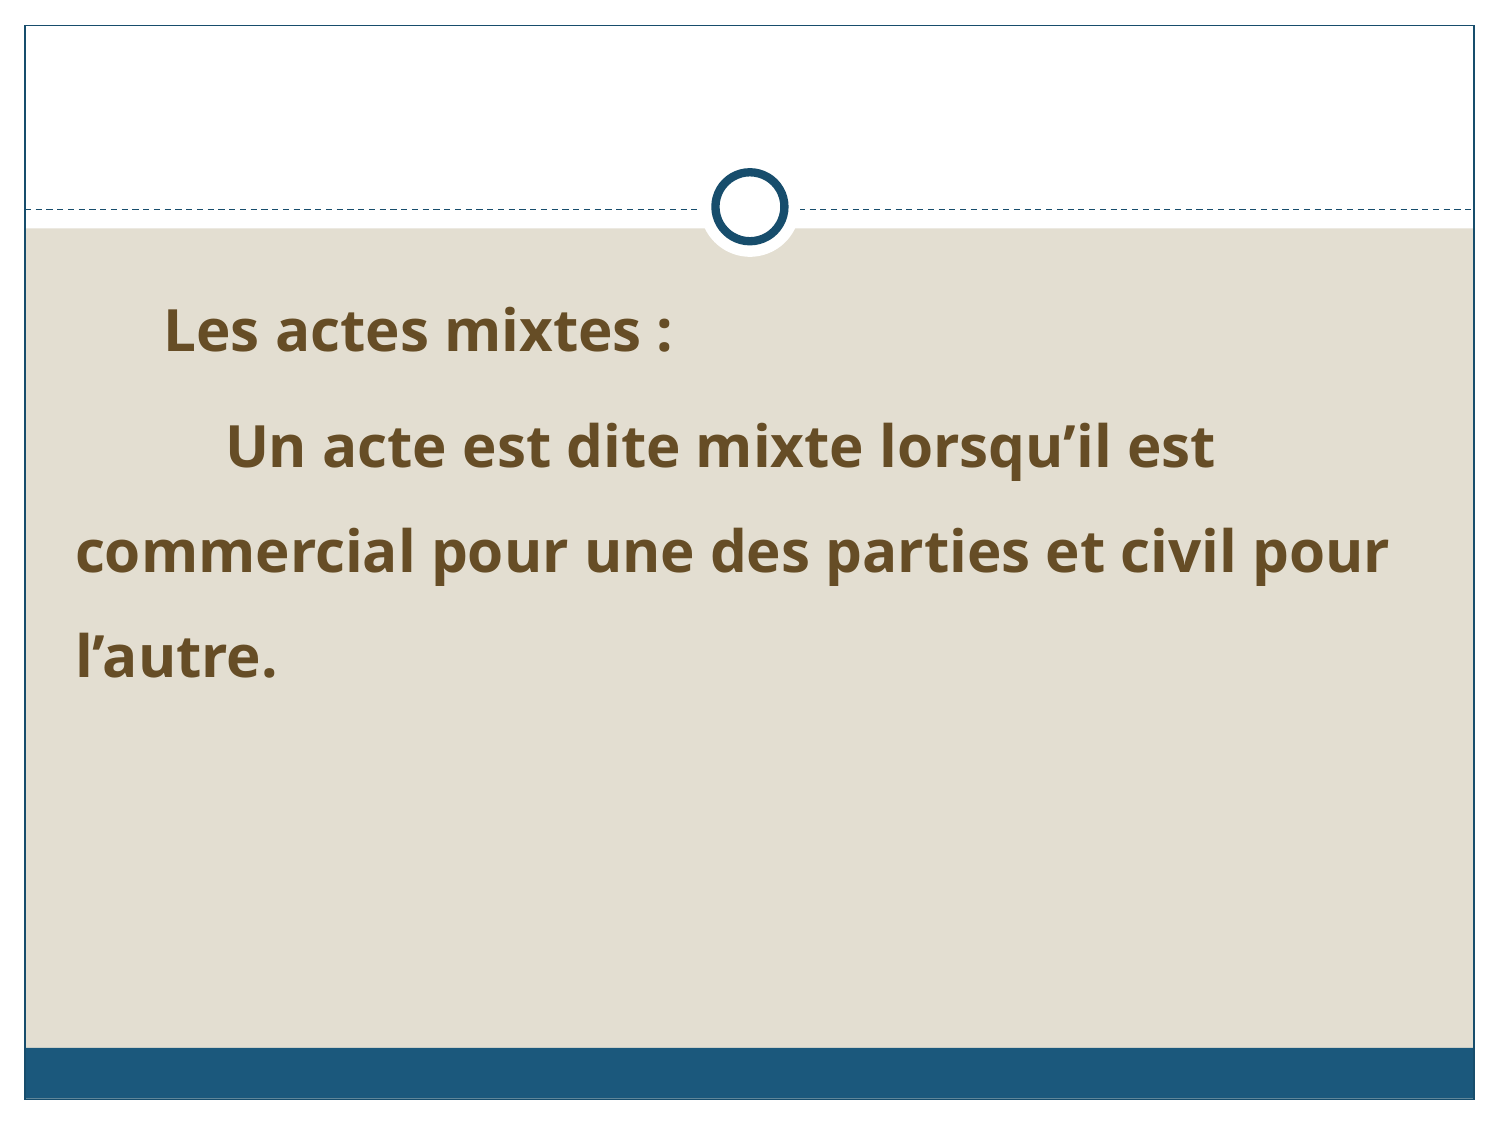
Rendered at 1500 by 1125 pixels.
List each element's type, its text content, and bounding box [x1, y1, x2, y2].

list Les actes mixtes : Un acte est dite mixte lorsqu’il est commercial pour une des parties et civil pour l’autre. [49, 250, 1445, 1001]
